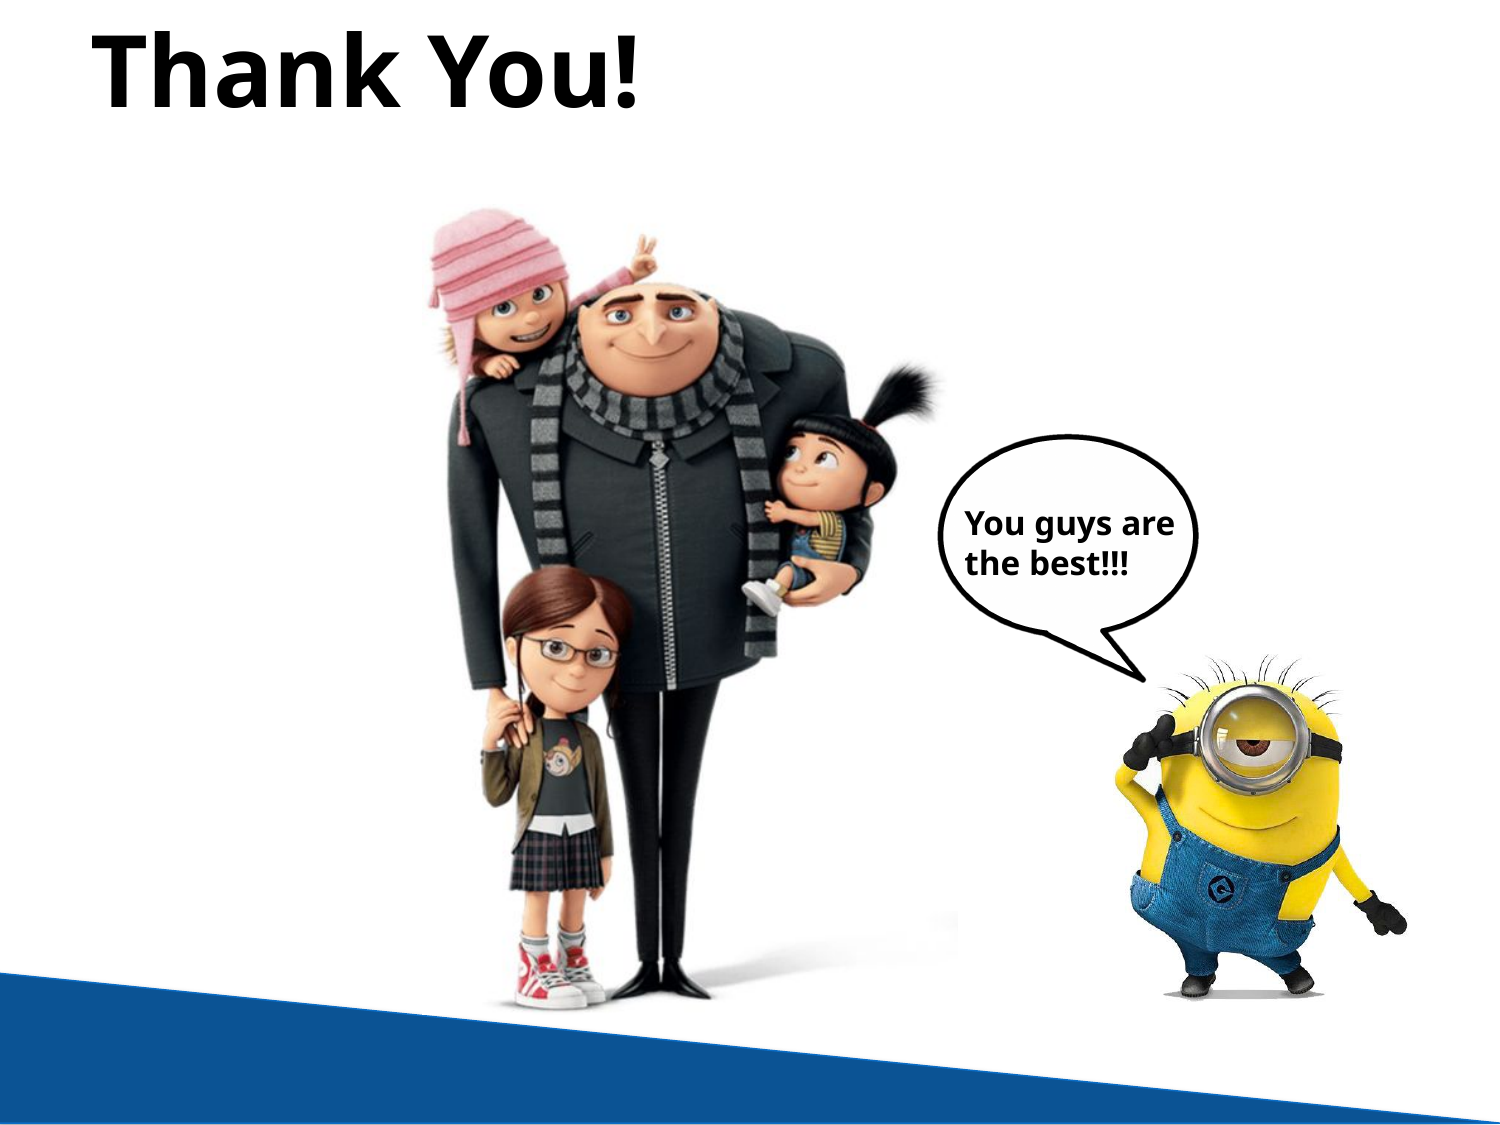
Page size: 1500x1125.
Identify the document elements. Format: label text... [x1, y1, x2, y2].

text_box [917, 432, 1232, 693]
title Thank You! [75, 0, 1500, 161]
picture [1101, 617, 1420, 1049]
text_box [0, 972, 1500, 1124]
picture [421, 204, 959, 1016]
